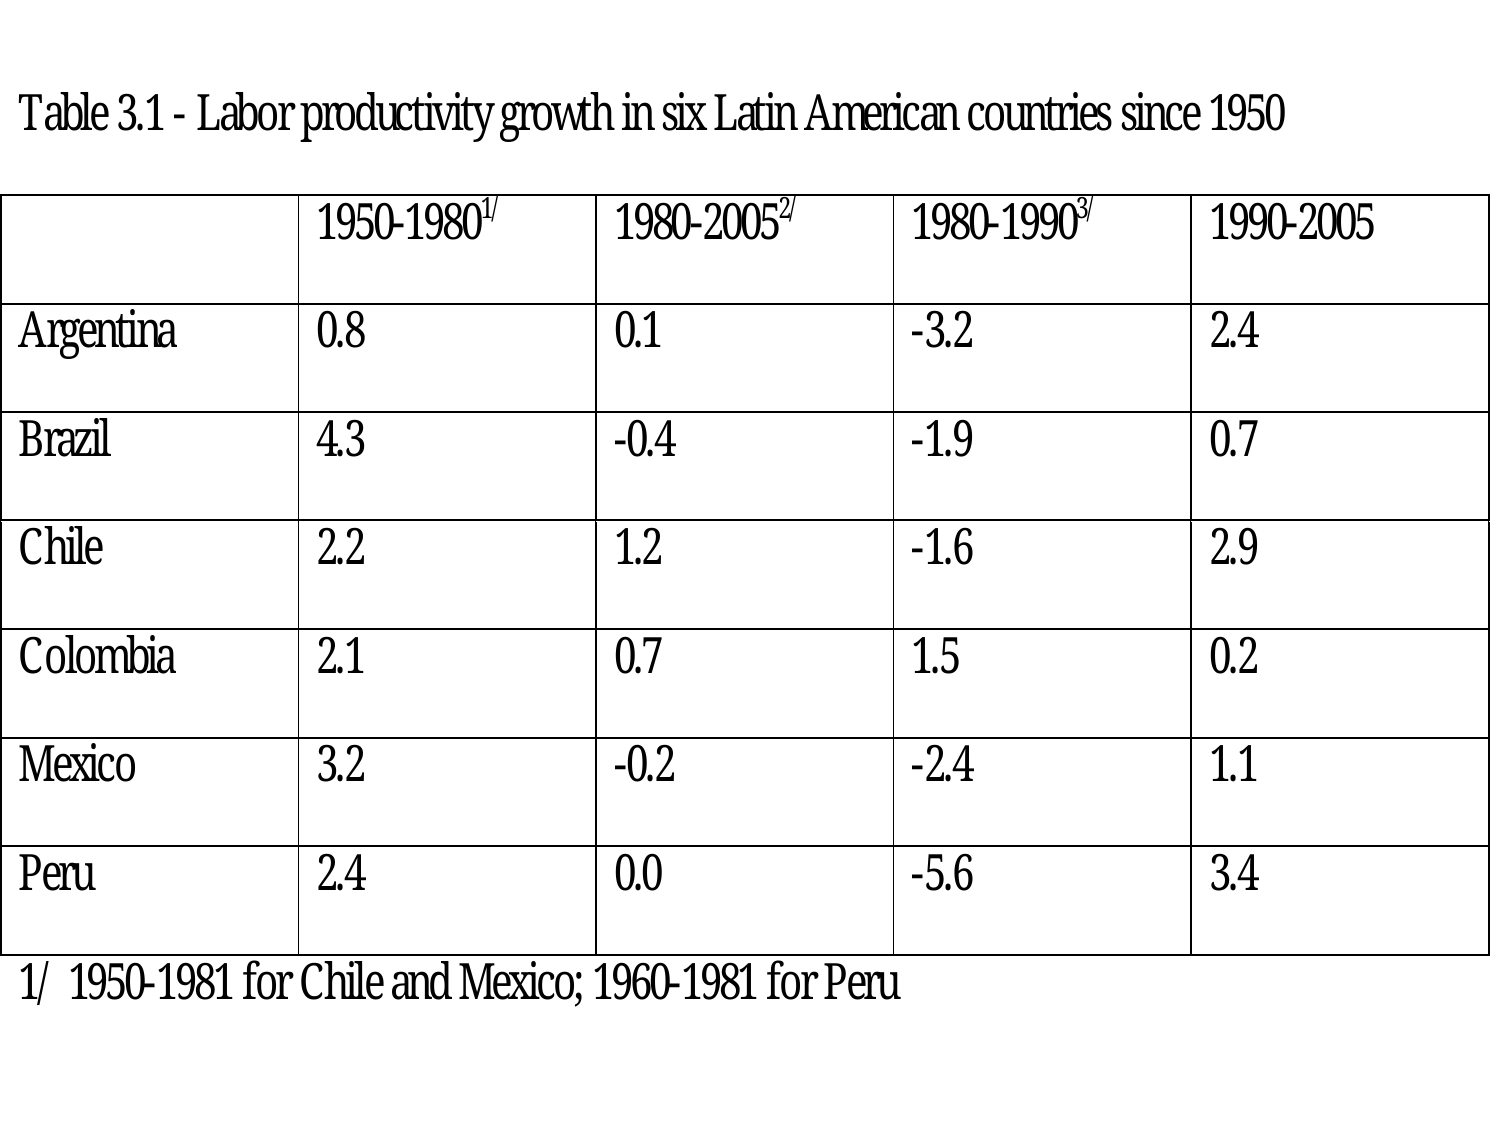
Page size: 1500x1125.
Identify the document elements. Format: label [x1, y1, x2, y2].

picture [0, 87, 1500, 1013]
